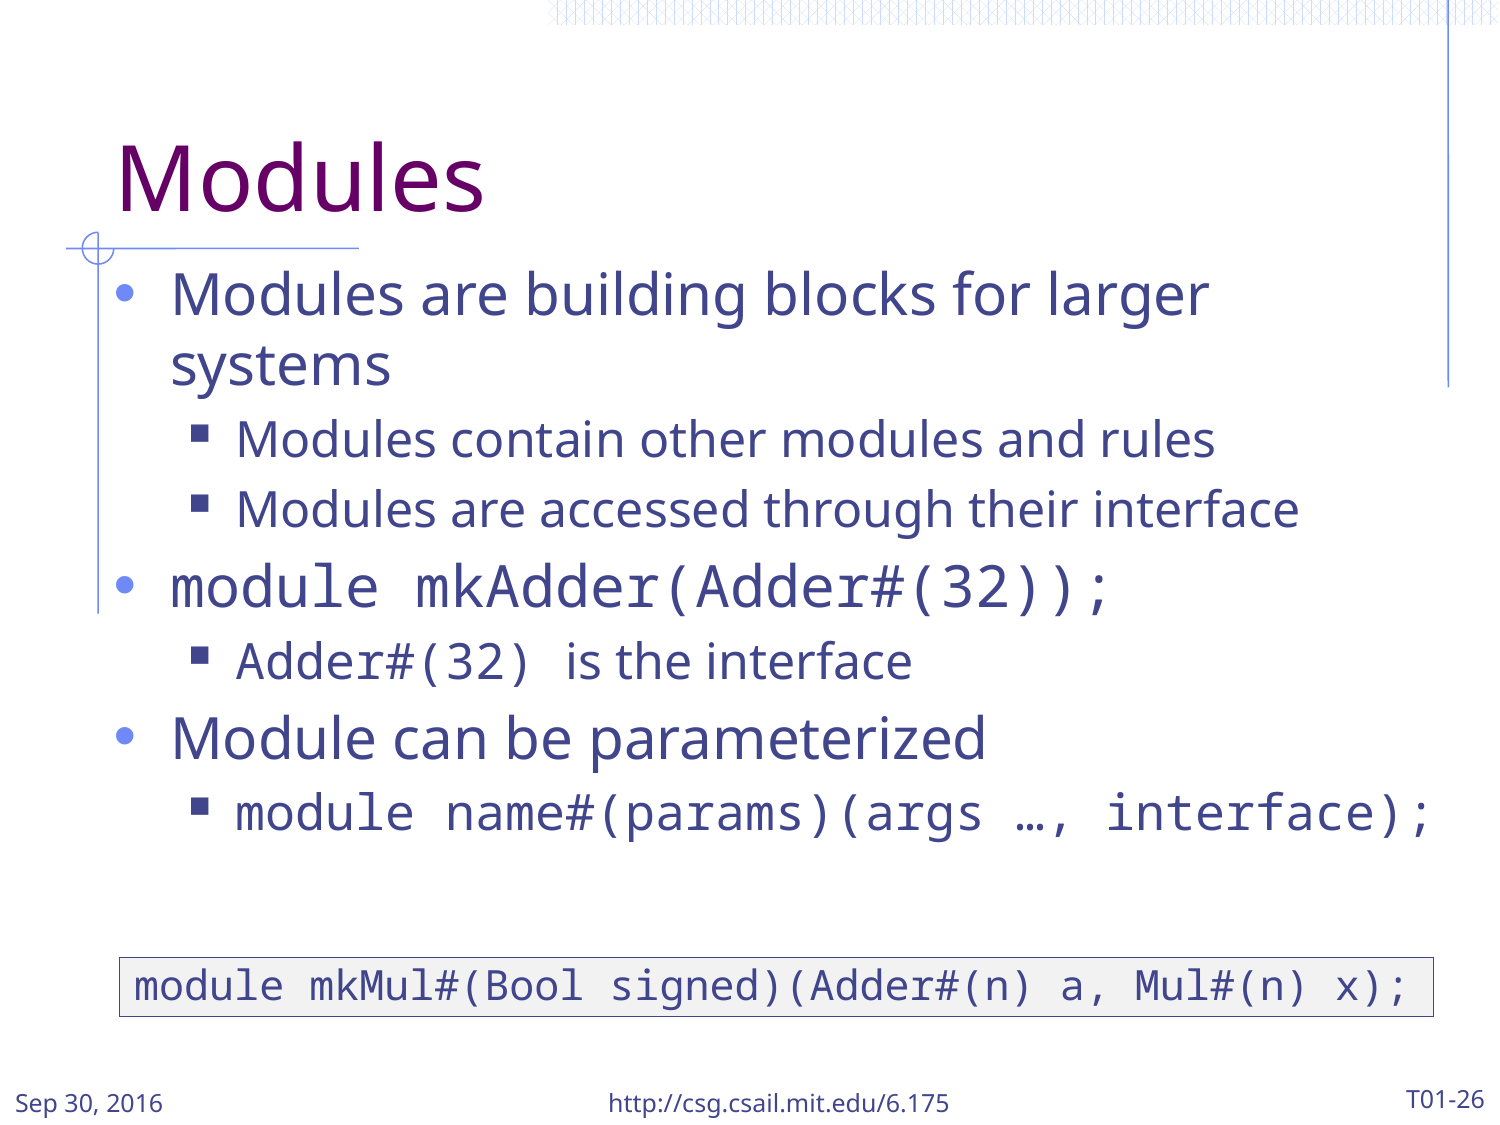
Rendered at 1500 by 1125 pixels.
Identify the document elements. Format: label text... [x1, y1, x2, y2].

slide_number T01-26 [1187, 1049, 1500, 1125]
list Modules are building blocks for larger systems Modules contain other modules and rules Modules are accessed through their interface module mkAdder(Adder#(32)); Adder#(32) is the interface Module can be parameterized module name#(params)(args …, interface); [98, 249, 1452, 926]
text_box module mkMul#(Bool signed)(Adder#(n) a, Mul#(n) x); [119, 957, 1434, 1017]
title Modules [99, 49, 1376, 238]
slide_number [0, 1049, 313, 1125]
footer http://csg.csail.mit.edu/6.175 [508, 1049, 1051, 1125]
